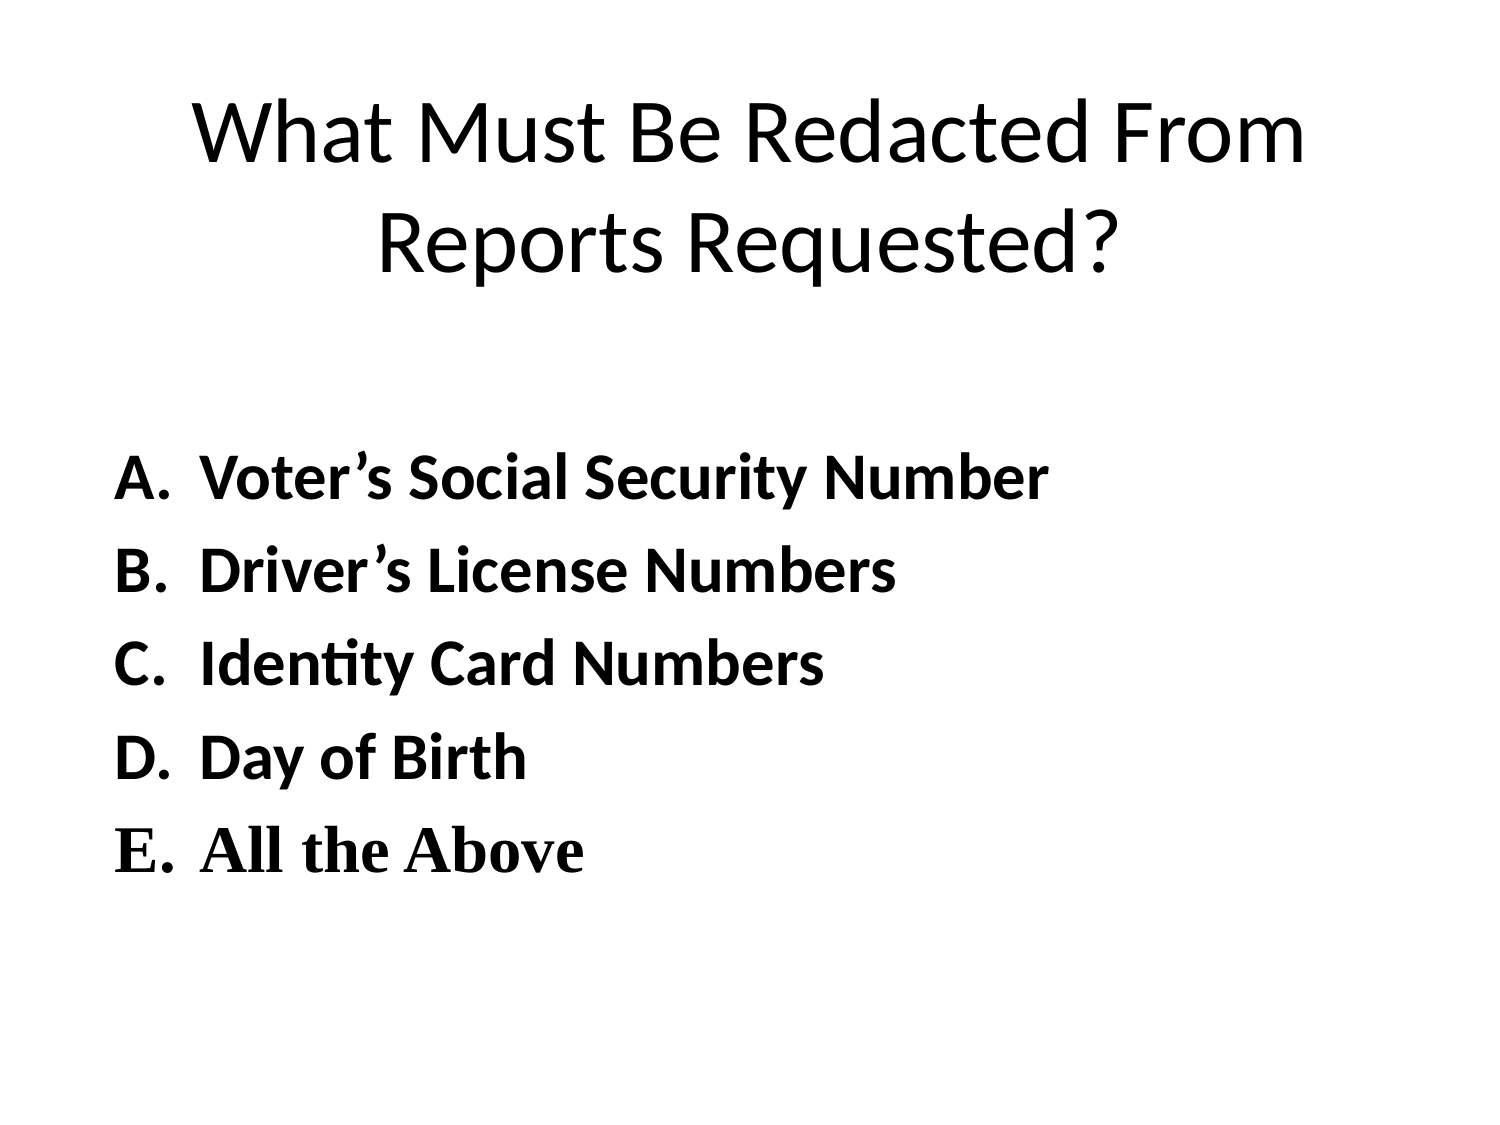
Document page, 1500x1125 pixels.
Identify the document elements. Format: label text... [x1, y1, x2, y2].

title What Must Be Redacted From Reports Requested? [74, 87, 1426, 276]
list Voter’s Social Security Number Driver’s License Numbers Identity Card Numbers Day of Birth All the Above [99, 424, 1401, 1125]
